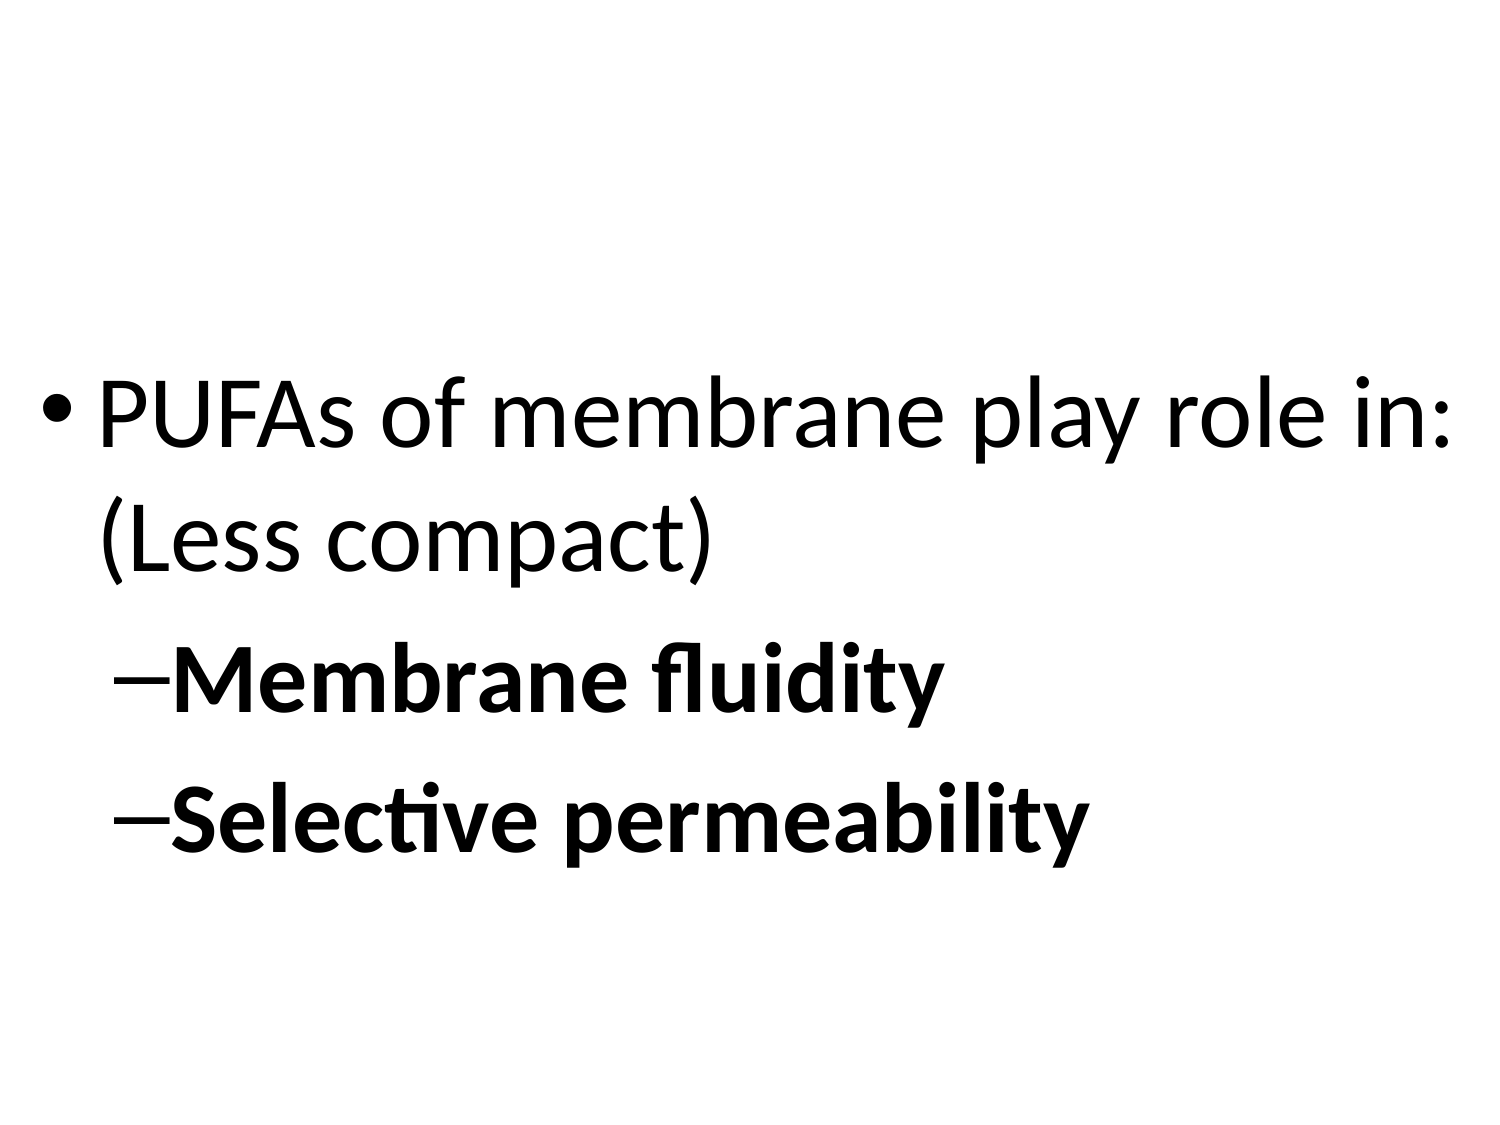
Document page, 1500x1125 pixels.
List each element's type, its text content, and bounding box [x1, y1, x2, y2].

list PUFAs of membrane play role in:(Less compact) Membrane fluidity Selective permeability [24, 337, 1500, 919]
